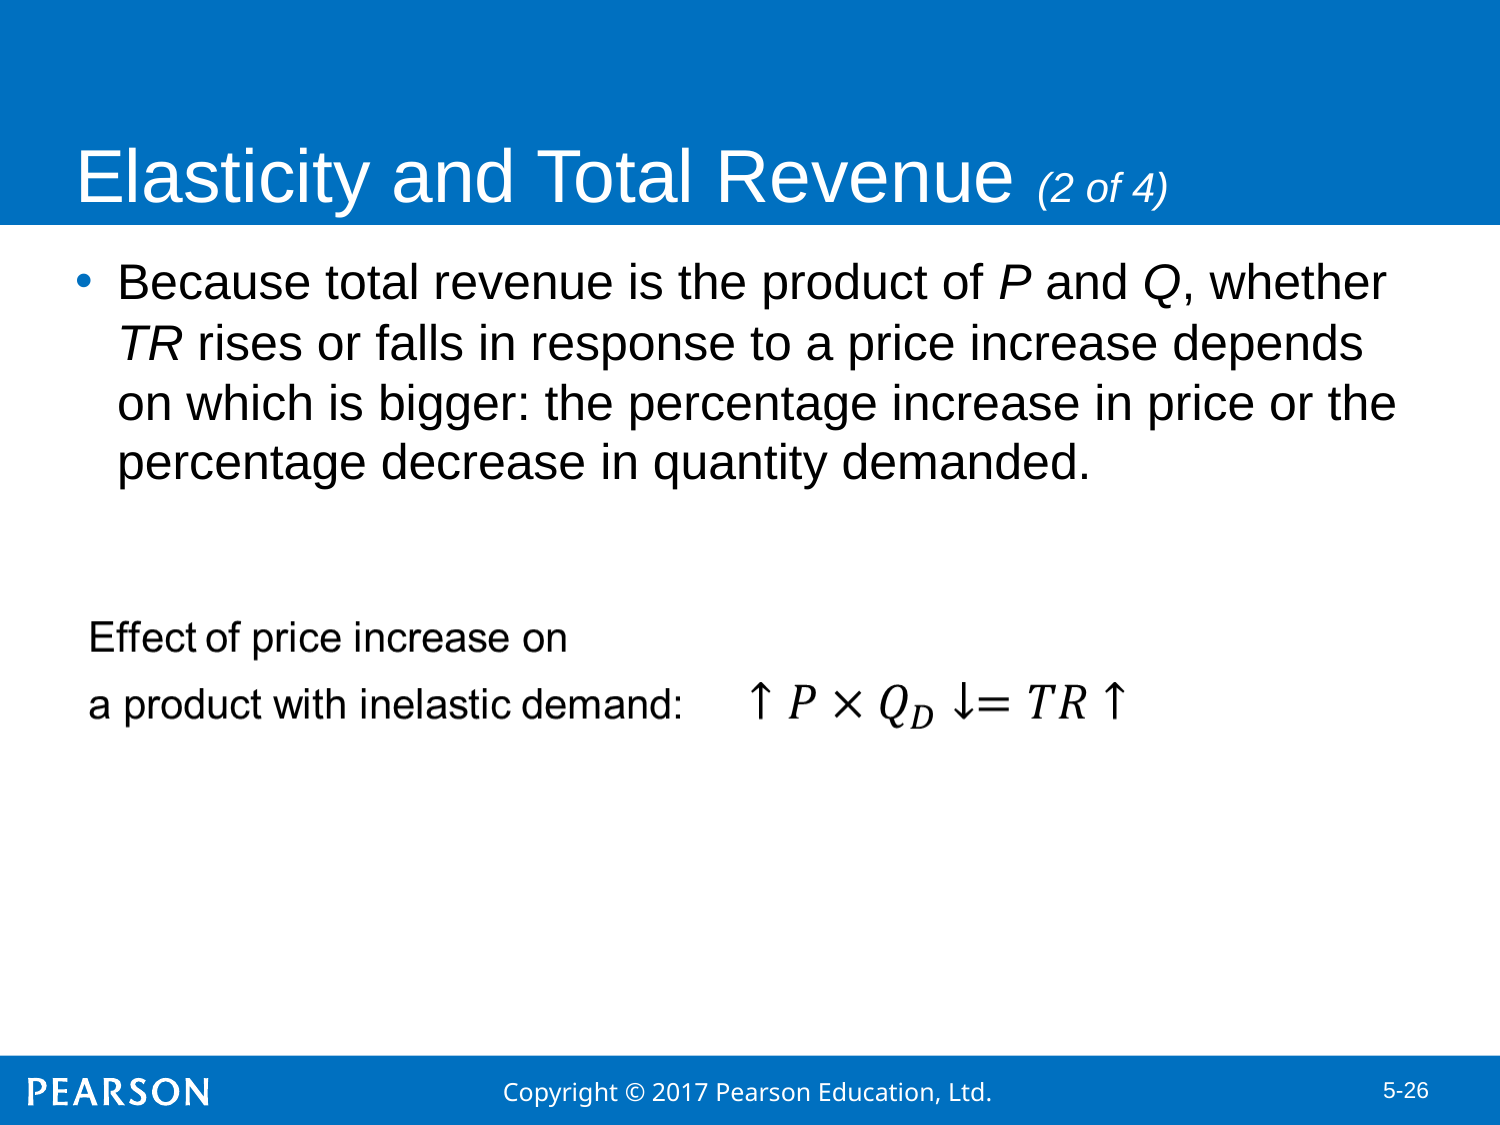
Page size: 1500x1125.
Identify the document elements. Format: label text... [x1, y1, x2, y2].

list Because total revenue is the product of P and Q, whether TR rises or falls in response to a price increase depends on which is bigger: the percentage increase in price or the percentage decrease in quantity demanded. [75, 249, 1425, 993]
picture [62, 599, 1126, 754]
title Elasticity and Total Revenue (2 of 4) [75, 37, 1425, 218]
